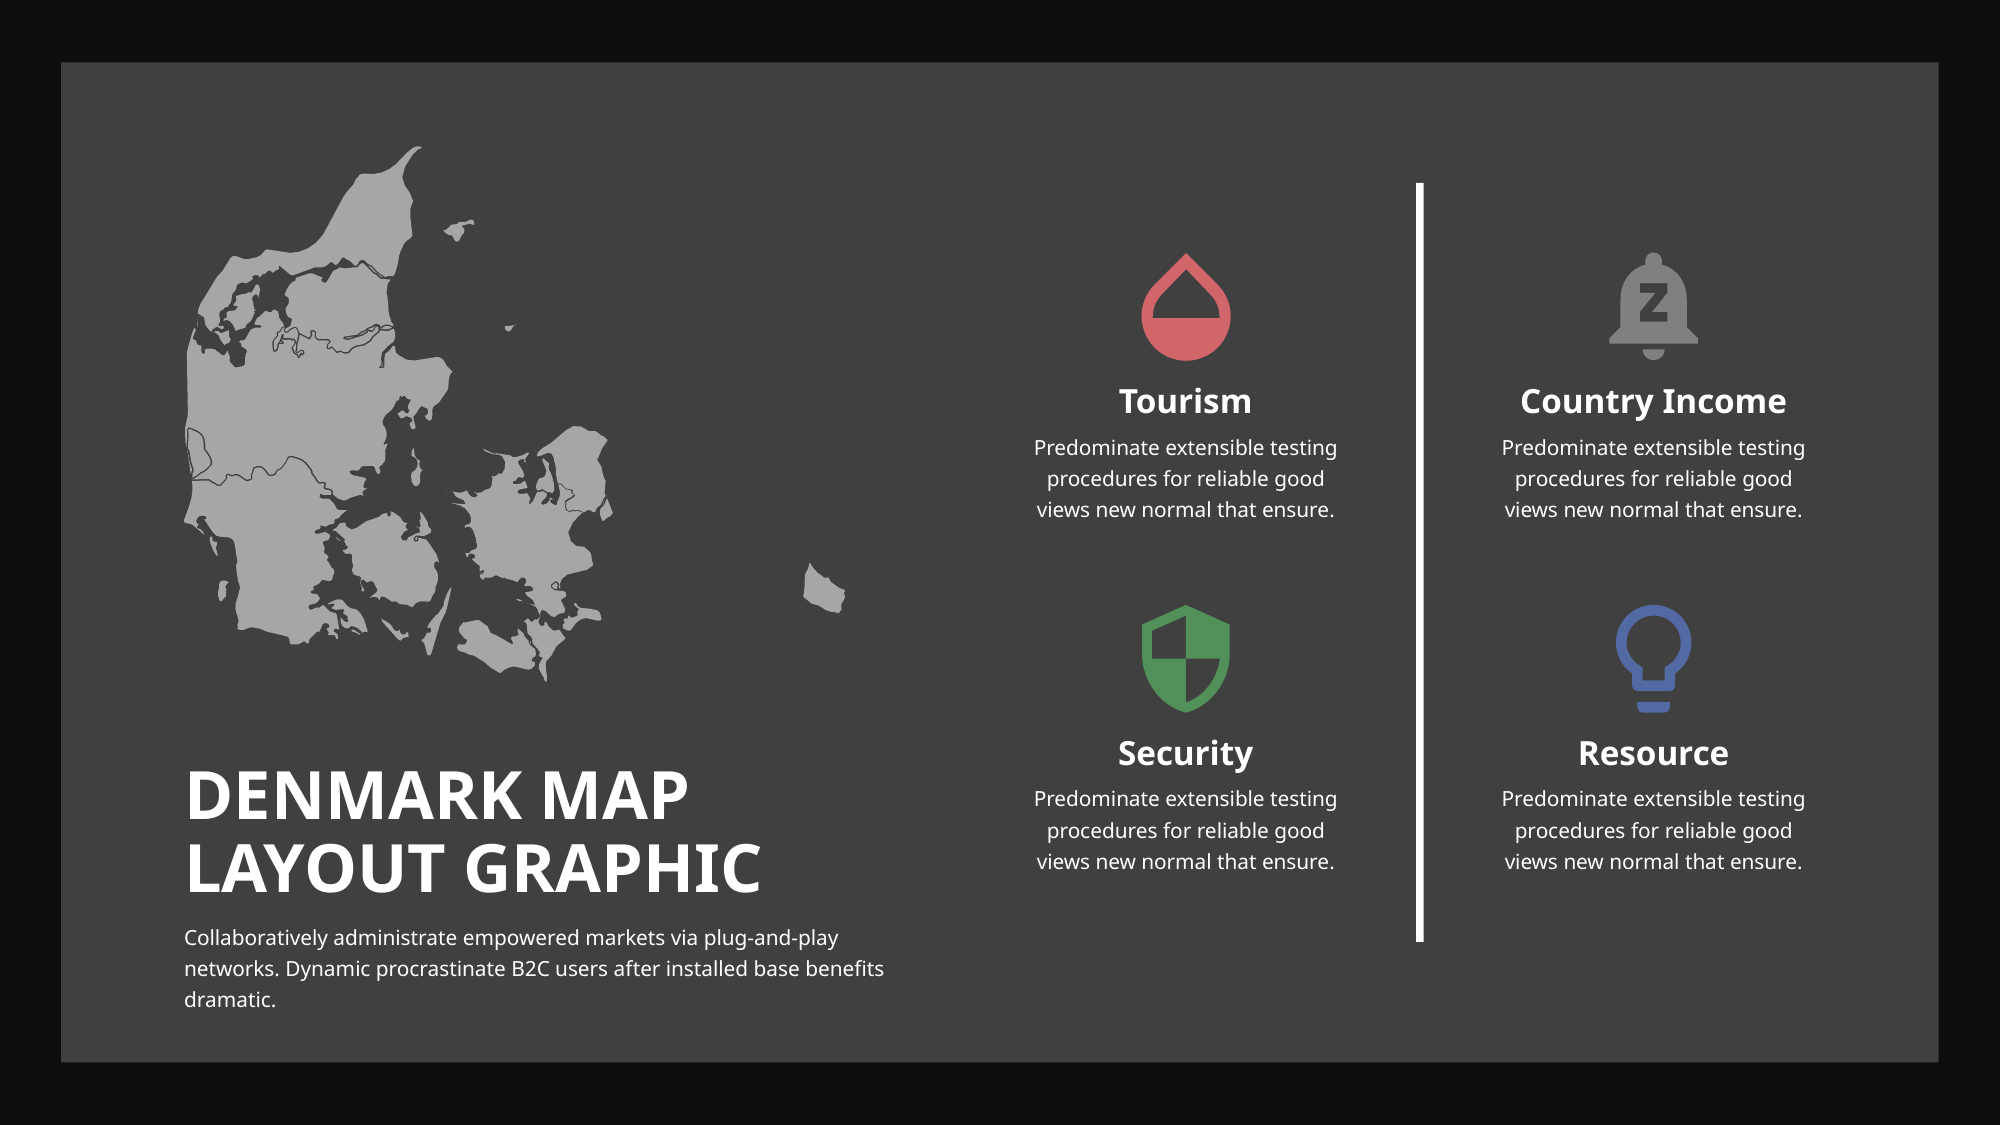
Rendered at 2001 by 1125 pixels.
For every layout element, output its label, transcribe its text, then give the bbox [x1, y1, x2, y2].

text_box Predominate extensible testing procedures for reliable good views new normal that ensure. [1491, 427, 1816, 522]
text_box Country Income [1491, 380, 1816, 421]
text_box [184, 146, 846, 683]
text_box [1642, 349, 1665, 361]
text_box Security [1023, 732, 1348, 773]
text_box Predominate extensible testing procedures for reliable good views new normal that ensure. [1491, 779, 1816, 874]
text_box Predominate extensible testing procedures for reliable good views new normal that ensure. [1023, 779, 1348, 874]
text_box [1637, 701, 1670, 713]
text_box Collaboratively administrate empowered markets via plug-and-play networks. Dynamic procrastinate B2C users after installed base benefits dramatic. [184, 918, 917, 1012]
text_box [1142, 604, 1230, 713]
text_box [1141, 253, 1231, 361]
text_box Resource [1491, 732, 1816, 773]
text_box Predominate extensible testing procedures for reliable good views new normal that ensure. [1023, 427, 1348, 522]
text_box Tourism [1023, 380, 1348, 421]
text_box [1615, 604, 1692, 692]
text_box [1609, 252, 1698, 344]
text_box DENMARK MAP LAYOUT GRAPHIC [184, 760, 917, 907]
text_box [60, 61, 1940, 1063]
text_box [1415, 182, 1425, 943]
